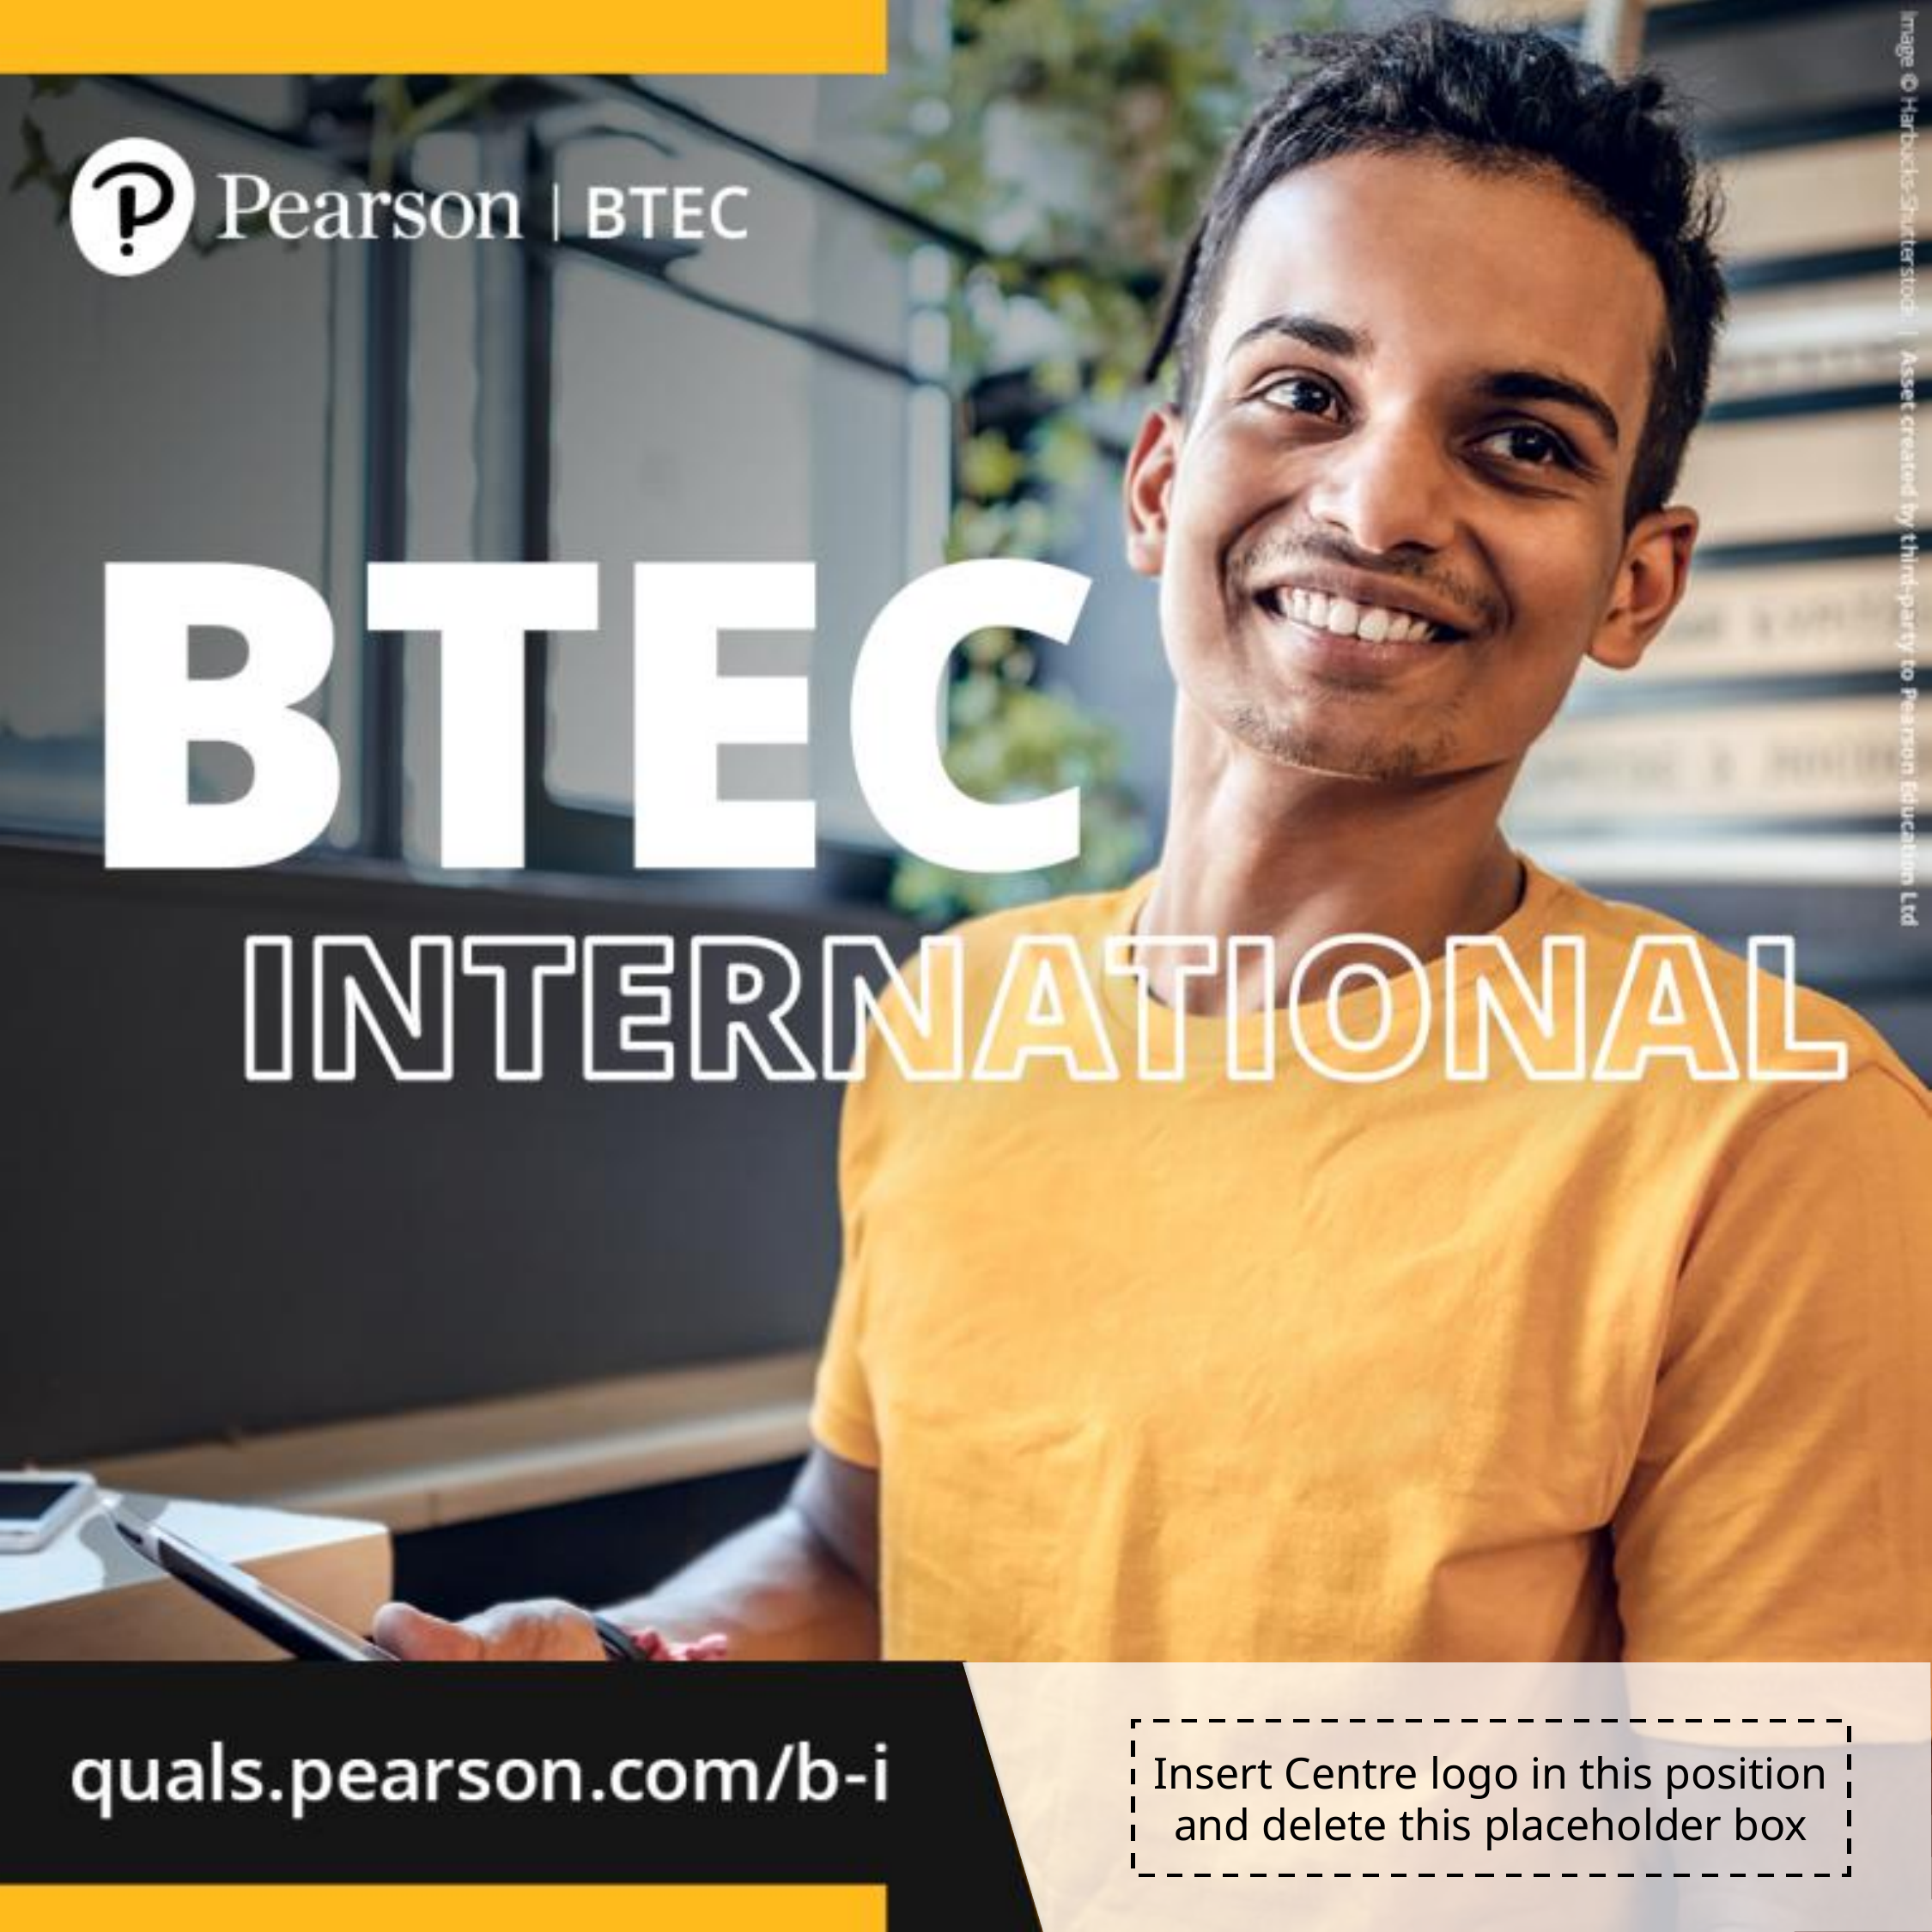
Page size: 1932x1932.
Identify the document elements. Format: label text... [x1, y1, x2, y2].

text_box Insert Centre logo in this position and delete this placeholder box [1132, 1720, 1850, 1876]
picture [0, 0, 1932, 1932]
